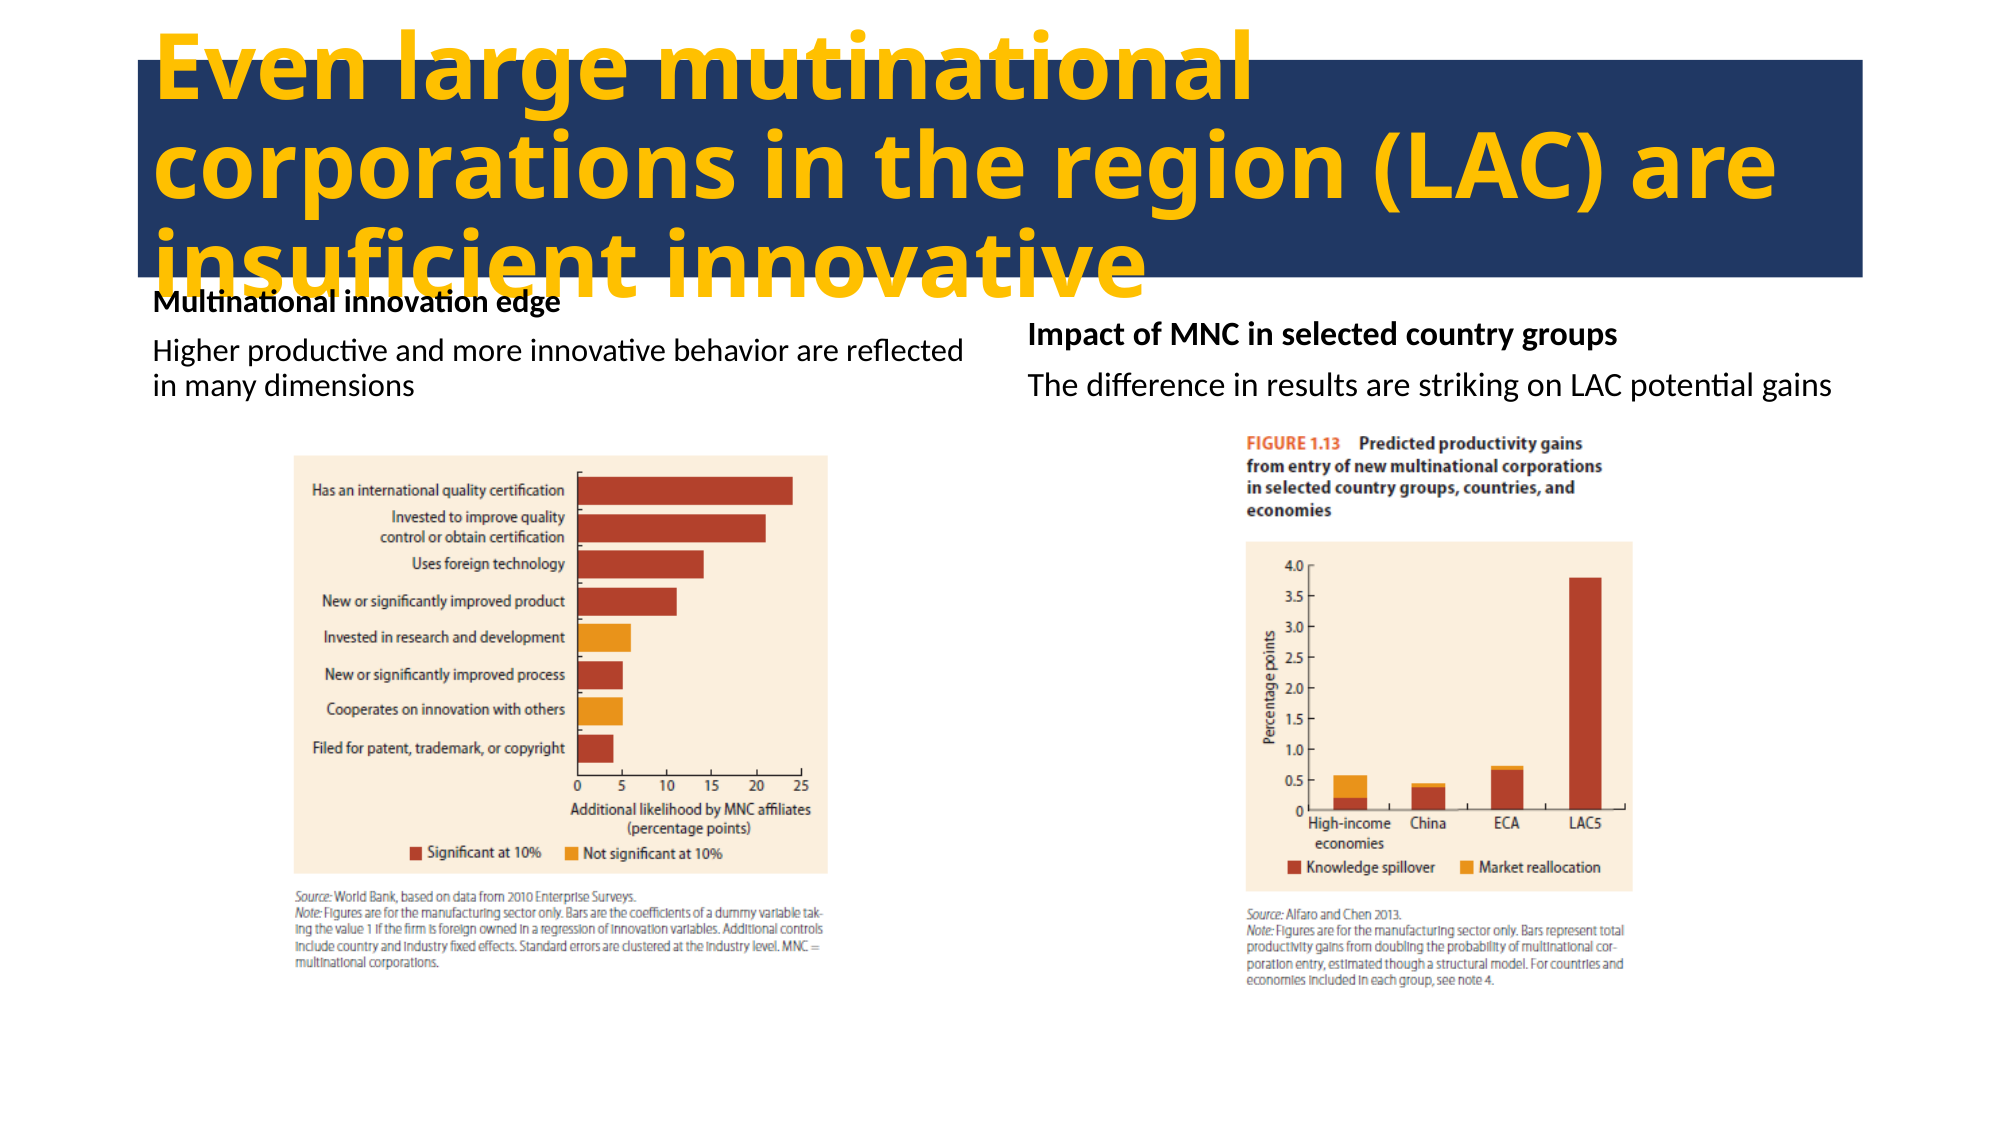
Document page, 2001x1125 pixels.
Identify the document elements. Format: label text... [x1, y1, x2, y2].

list Multinational innovation edge Higher productive and more innovative behavior are reflected in many dimensions [137, 275, 984, 411]
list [1242, 431, 1633, 996]
list Impact of MNC in selected country groups The difference in results are striking on LAC potential gains [1012, 275, 1863, 411]
title Even large mutinational corporations in the region (LAC) are insuficient innovative [137, 59, 1863, 278]
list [290, 449, 831, 977]
